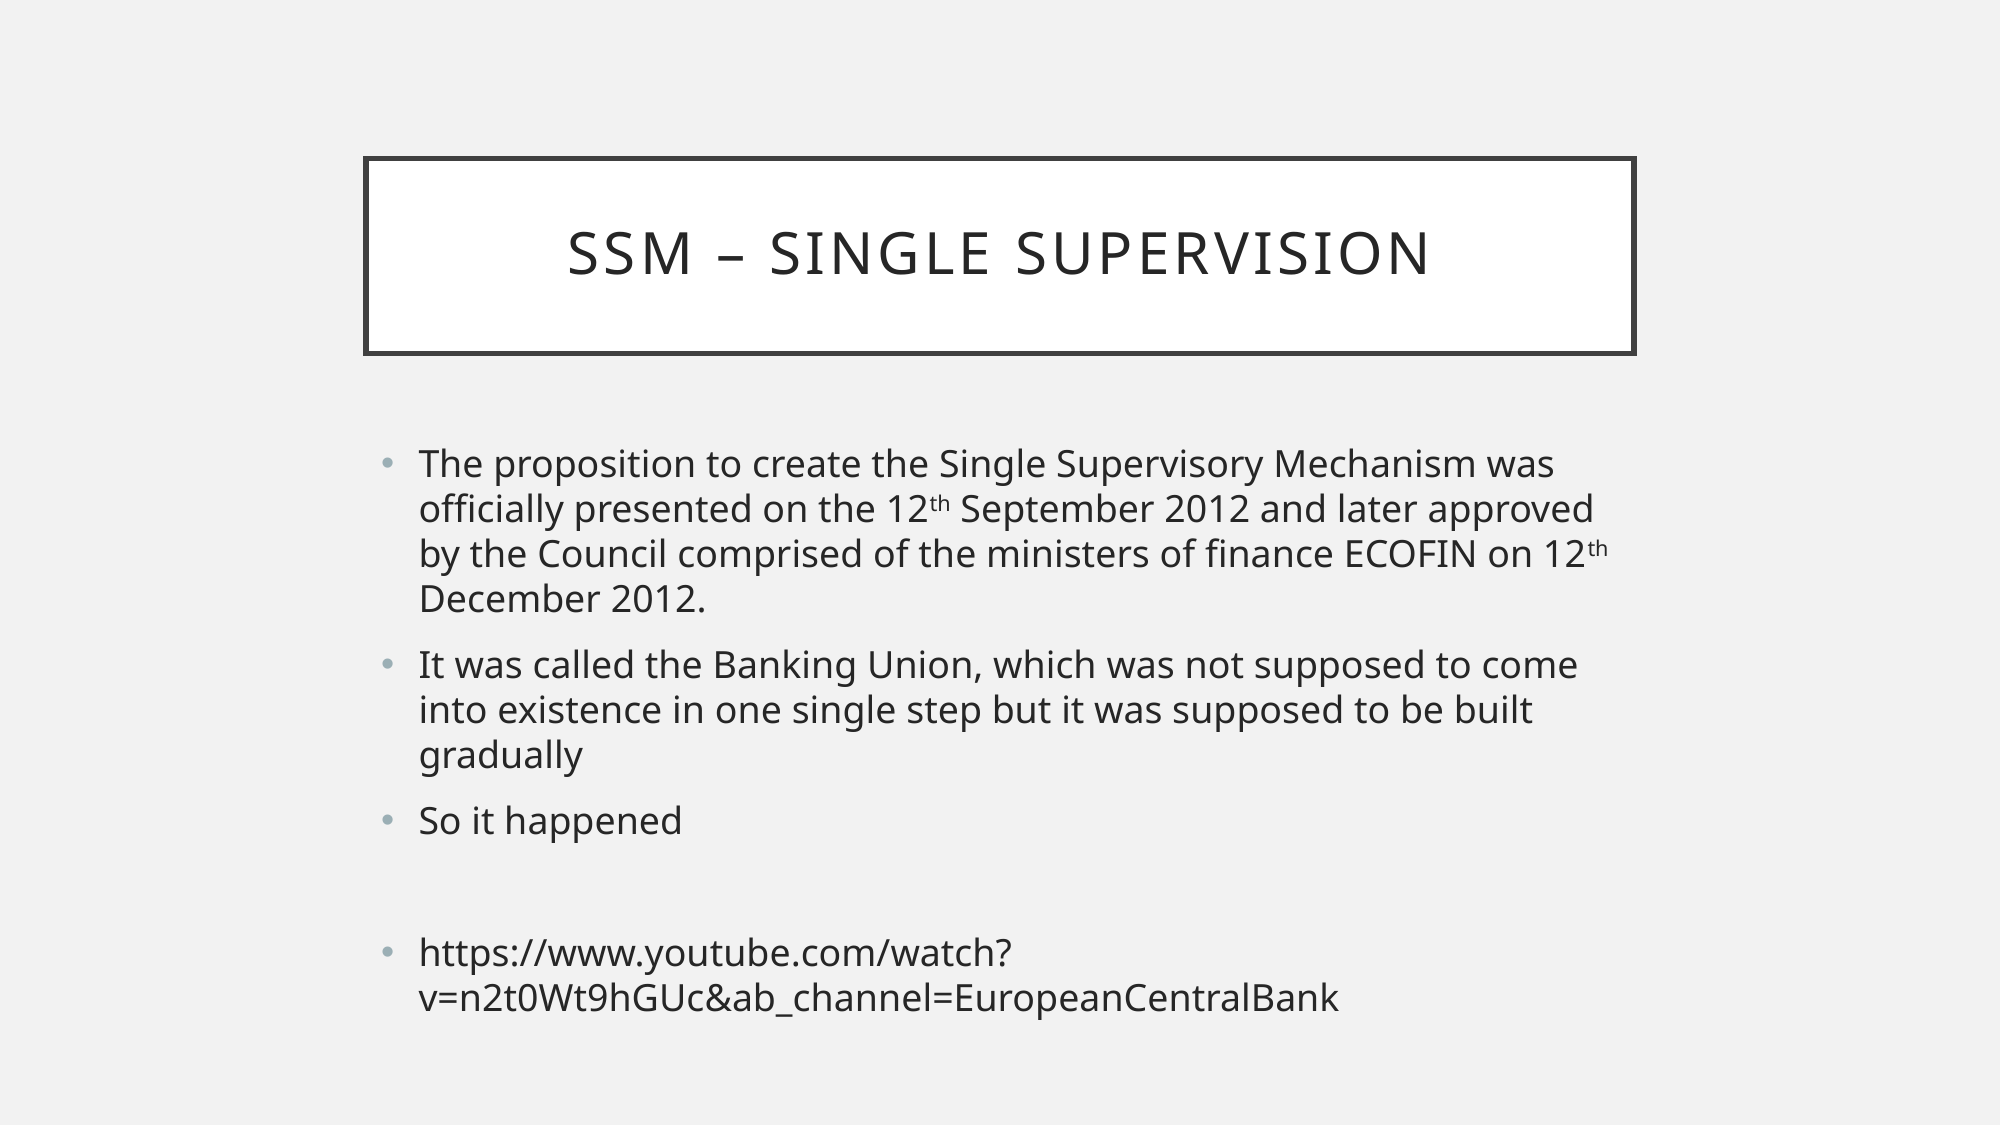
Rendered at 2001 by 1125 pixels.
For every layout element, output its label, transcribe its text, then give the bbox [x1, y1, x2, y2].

title SSM – Single supervision [363, 156, 1637, 356]
list The proposition to create the Single Supervisory Mechanism was officially presented on the 12th September 2012 and later approved by the Council comprised of the ministers of finance ECOFIN on 12th December 2012. It was called the Banking Union, which was not supposed to come into existence in one single step but it was supposed to be built gradually So it happened https://www.youtube.com/watch?v=n2t0Wt9hGUc&ab_channel=EuropeanCentralBank [366, 432, 1634, 942]
